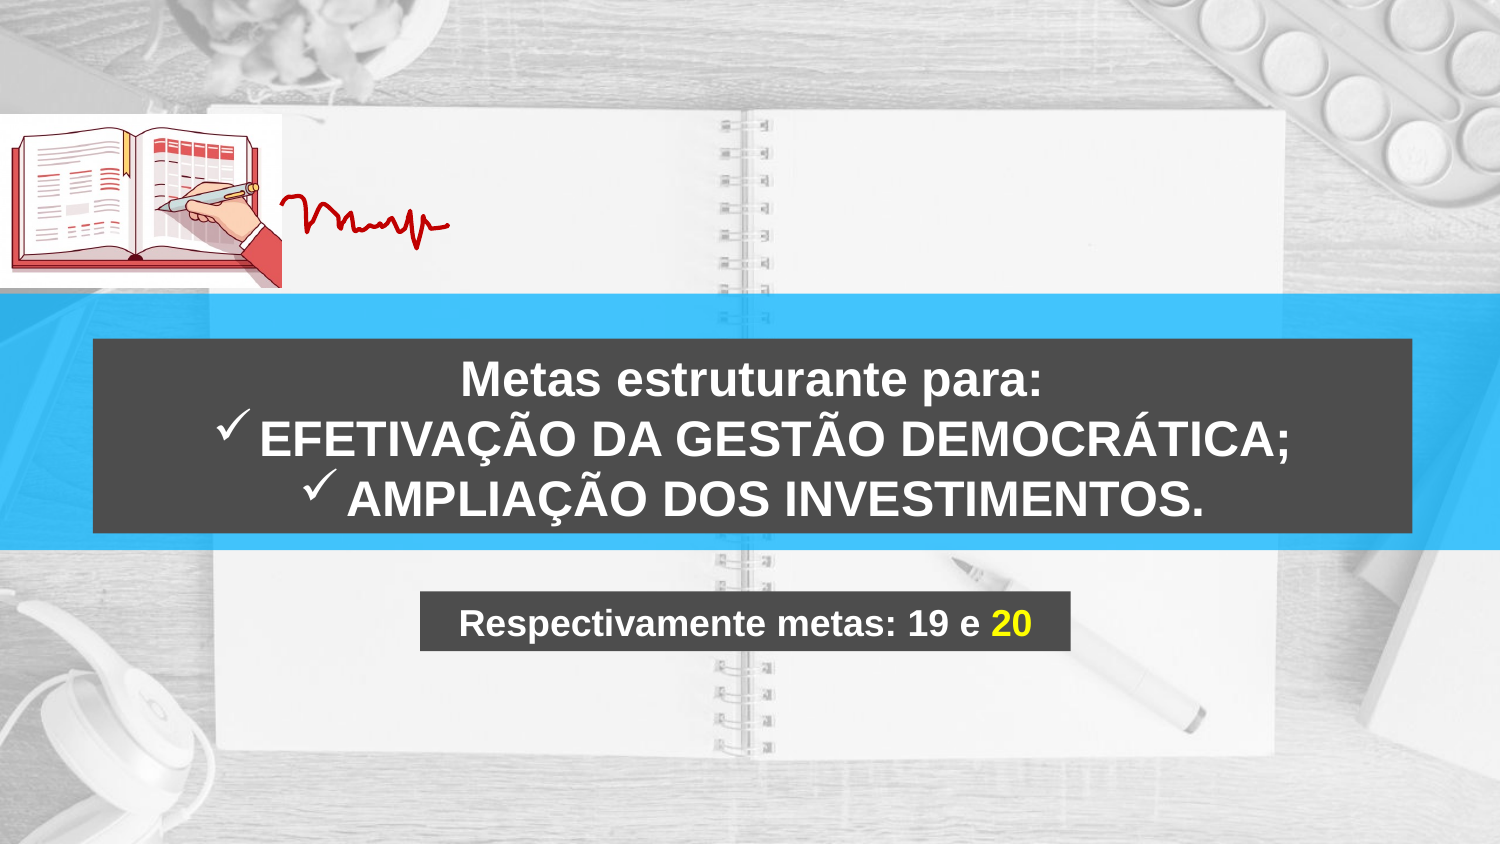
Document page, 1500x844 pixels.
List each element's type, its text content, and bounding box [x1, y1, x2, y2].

picture [0, 293, 1500, 551]
picture [0, 113, 282, 288]
text_box [0, 551, 1500, 844]
text_box Metas estruturante para: EFETIVAÇÃO DA GESTÃO DEMOCRÁTICA; AMPLIAÇÃO DOS INVESTIMENTOS. [92, 338, 1413, 534]
text_box Respectivamente metas: 19 e 20 [420, 591, 1071, 652]
text_box [285, 193, 450, 251]
text_box [0, 0, 1500, 293]
